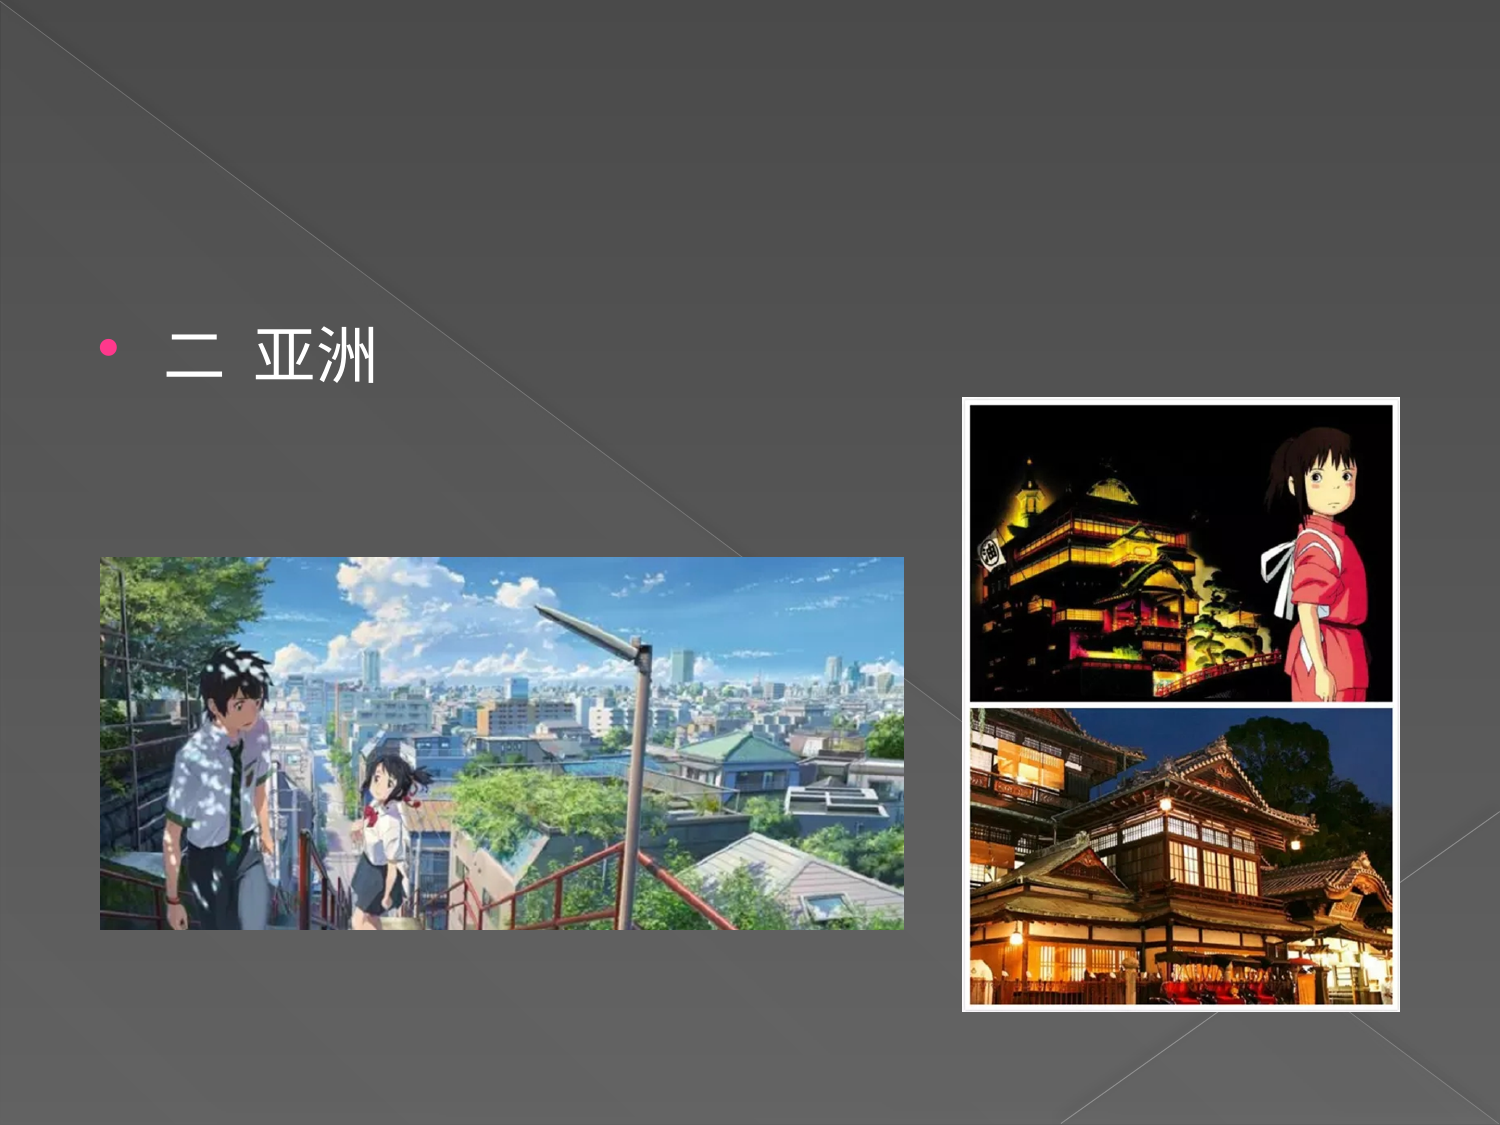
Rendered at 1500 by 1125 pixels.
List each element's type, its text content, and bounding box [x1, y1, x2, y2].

picture [100, 556, 904, 930]
list 二 亚洲 [75, 308, 1425, 1059]
picture [962, 396, 1400, 1012]
